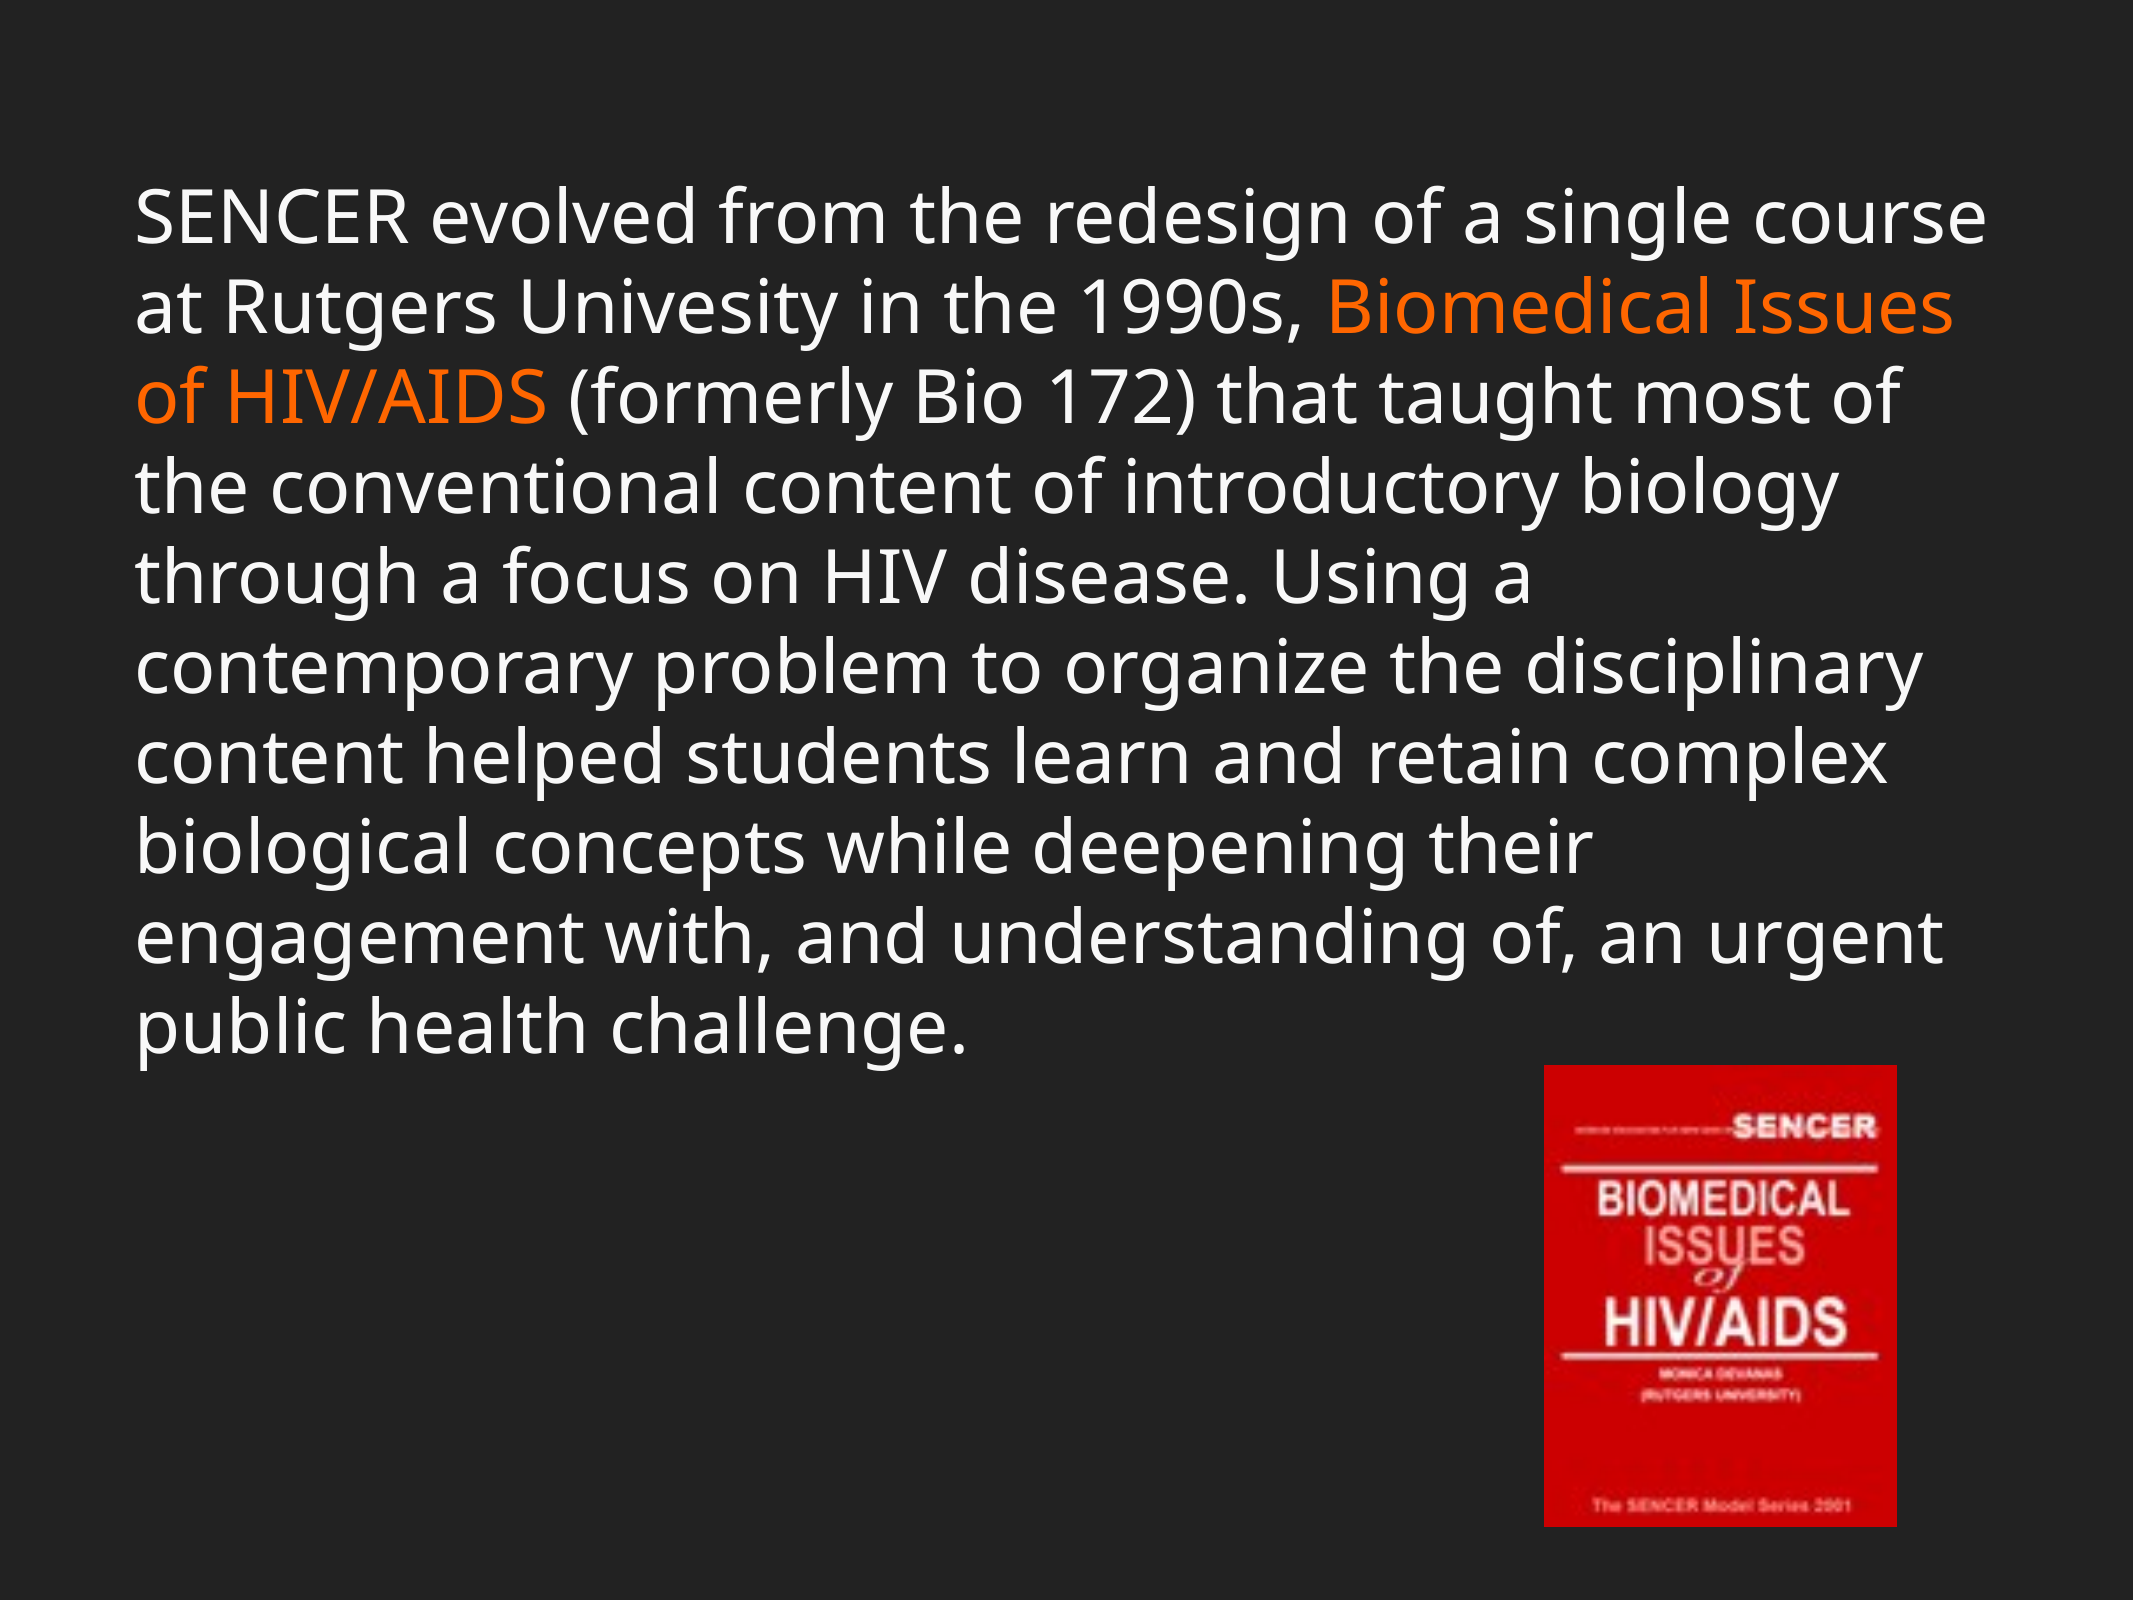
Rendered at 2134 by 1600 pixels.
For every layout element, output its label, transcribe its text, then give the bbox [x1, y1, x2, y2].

text_box SENCER evolved from the redesign of a single course at Rutgers Univesity in the 1990s, Biomedical Issues of HIV/AIDS (formerly Bio 172) that taught most of the conventional content of introductory biology through a focus on HIV disease. Using a contemporary problem to organize the disciplinary content helped students learn and retain complex biological concepts while deepening their engagement with, and understanding of, an urgent public health challenge. [119, 161, 2010, 1077]
picture [1544, 1064, 1897, 1527]
